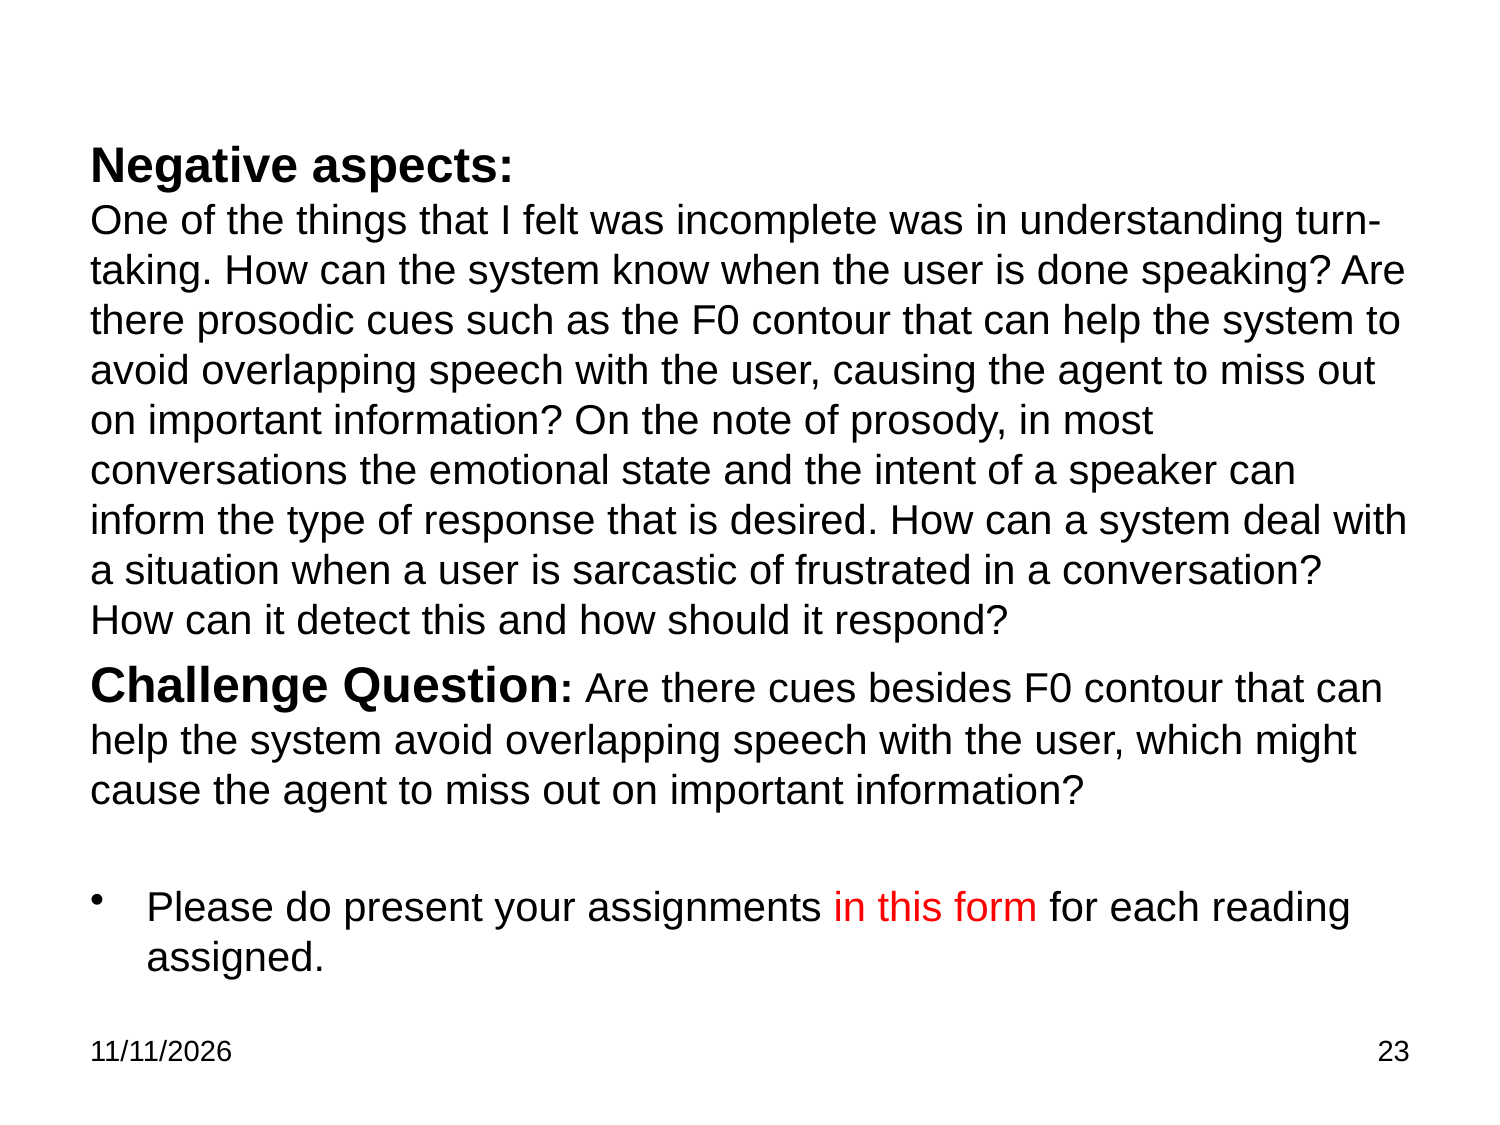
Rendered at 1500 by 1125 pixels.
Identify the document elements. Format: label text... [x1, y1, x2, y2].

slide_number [75, 1024, 425, 1103]
list Negative aspects: One of the things that I felt was incomplete was in understanding turn-taking. How can the system know when the user is done speaking? Are there prosodic cues such as the F0 contour that can help the system to avoid overlapping speech with the user, causing the agent to miss out on important information? On the note of prosody, in most conversations the emotional state and the intent of a speaker can inform the type of response that is desired. How can a system deal with a situation when a user is sarcastic of frustrated in a conversation? How can it detect this and how should it respond? Challenge Question: Are there cues besides F0 contour that can help the system avoid overlapping speech with the user, which might cause the agent to miss out on important information? Please do present your assignments in this form for each reading assigned. [75, 125, 1425, 1005]
slide_number 23 [1074, 1024, 1425, 1103]
